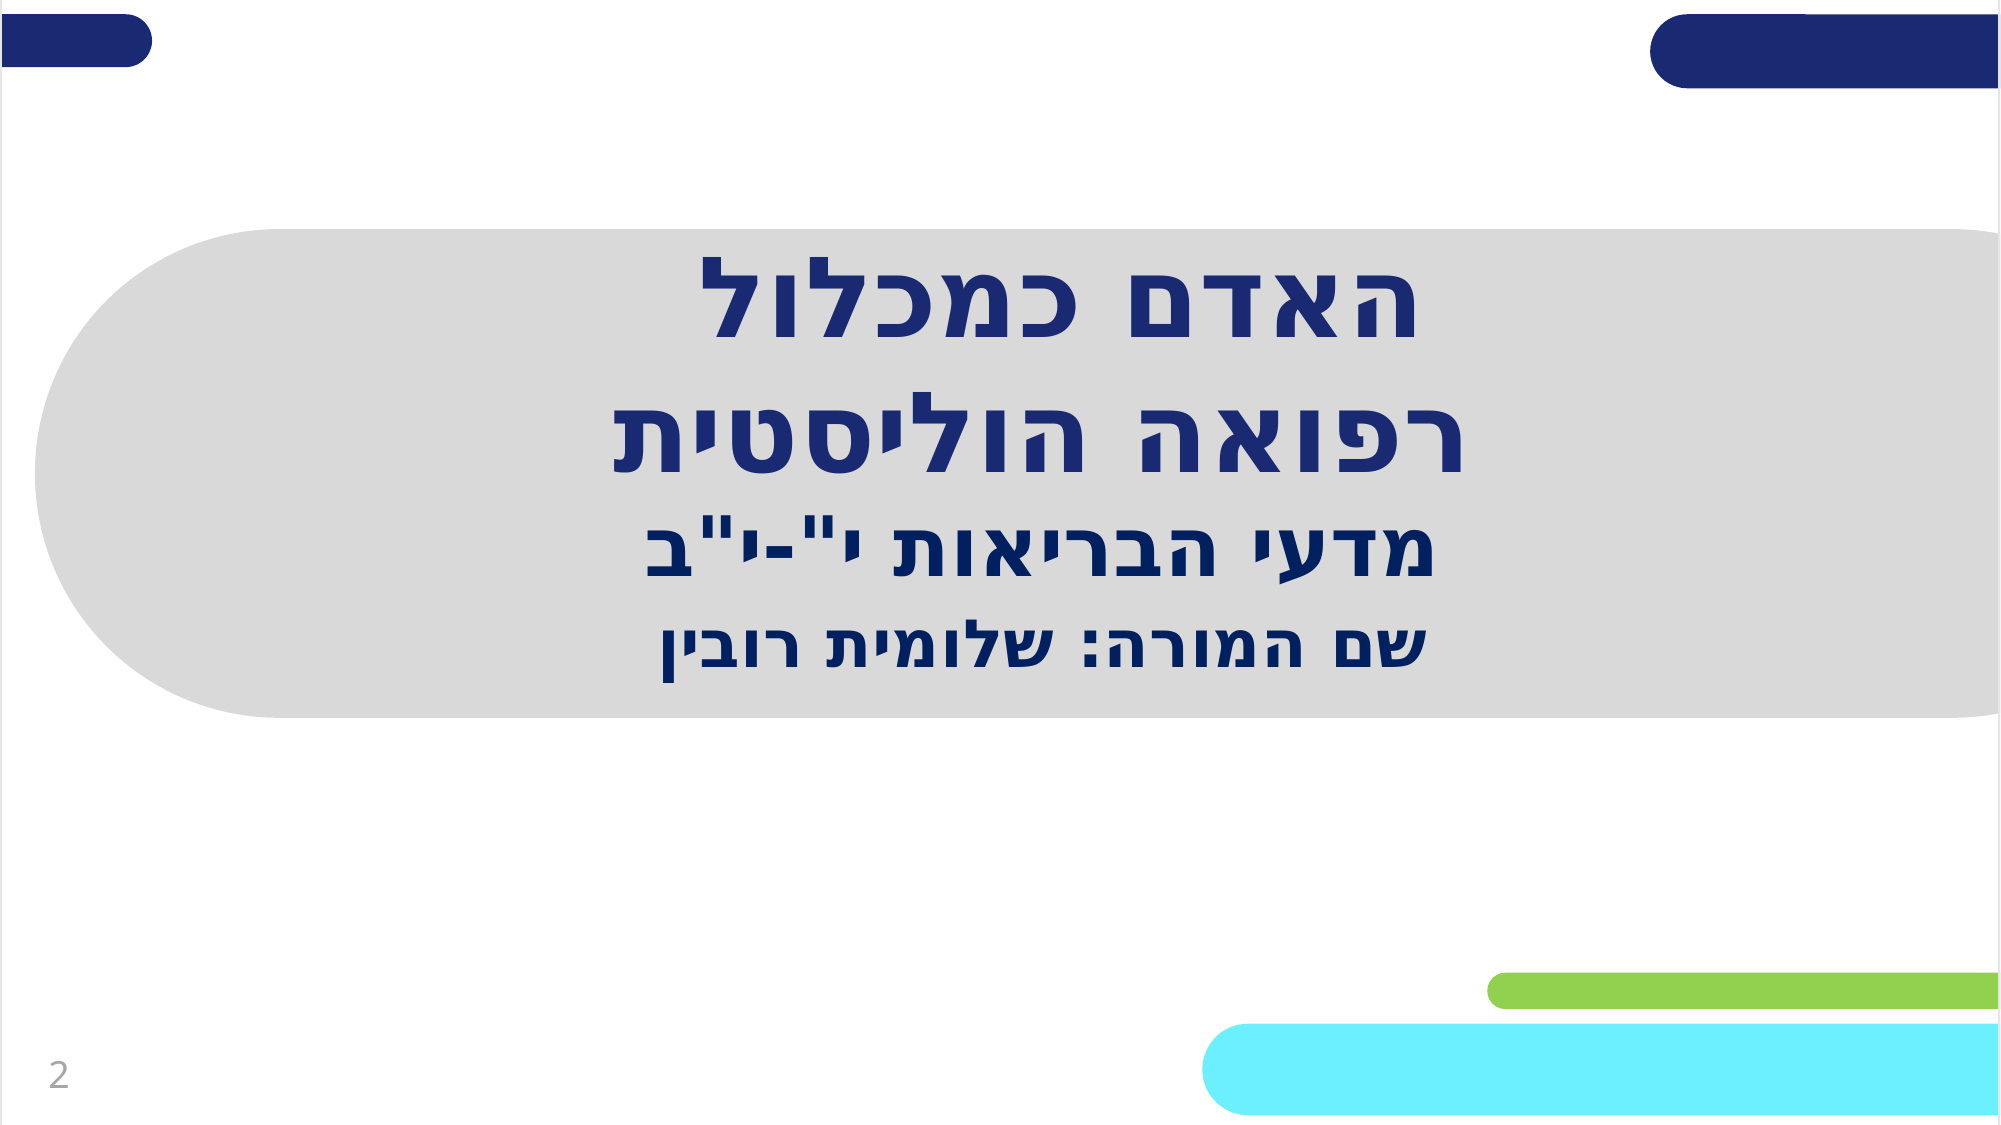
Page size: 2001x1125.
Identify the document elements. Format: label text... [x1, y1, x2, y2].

title האדם כמכלול רפואה הוליסטית [242, 243, 1843, 476]
list שם המורה: שלומית רובין [242, 581, 1843, 700]
subtitle מדעי הבריאות י"-י"ב [242, 480, 1843, 581]
